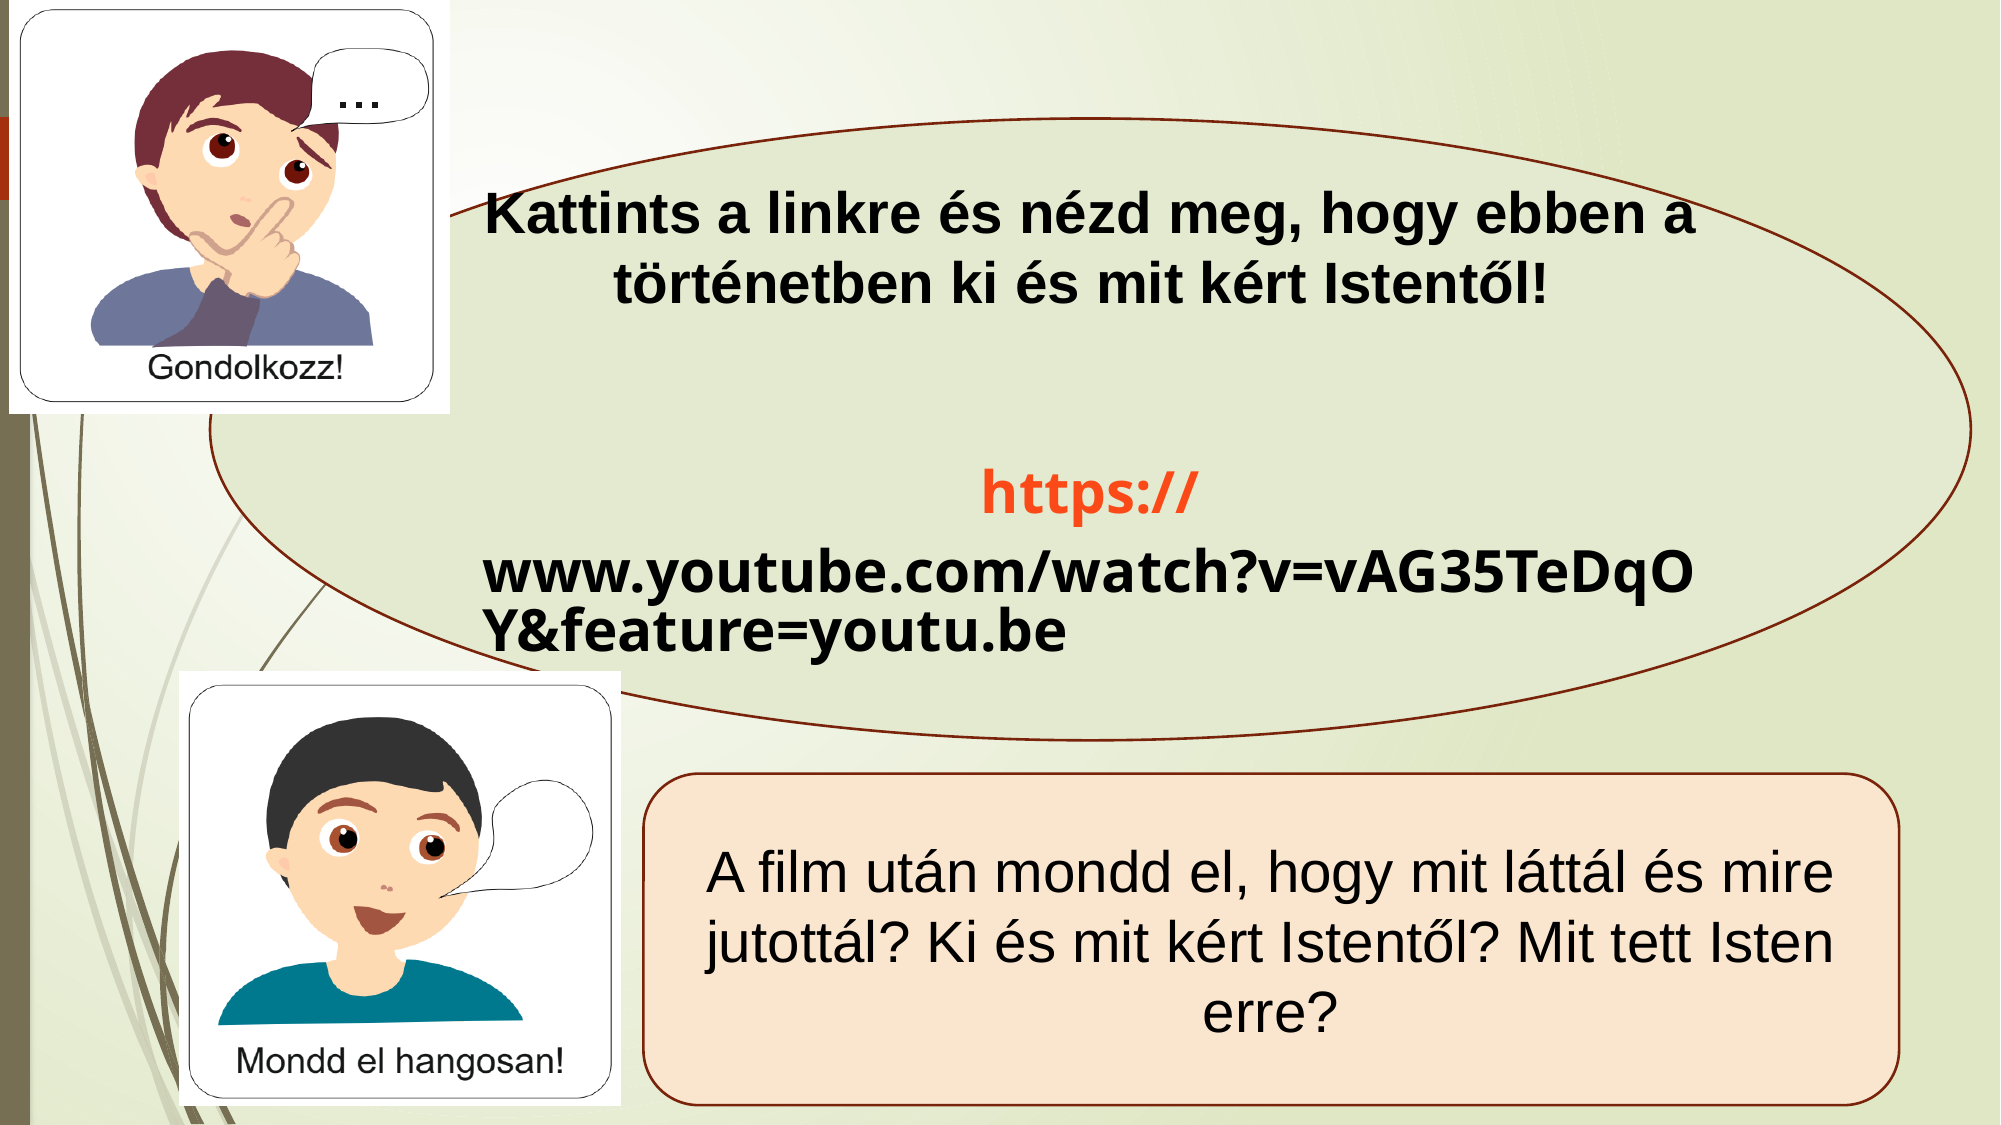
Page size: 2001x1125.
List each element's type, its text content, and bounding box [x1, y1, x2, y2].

picture [9, 0, 451, 414]
text_box Kattints a linkre és nézd meg, hogy ebben a történetben ki és mit kért Istentől! https://www.youtube.com/watch?v=vAG35TeDqOY&feature=youtu.be [208, 117, 1973, 742]
text_box A film után mondd el, hogy mit láttál és mire jutottál? Ki és mit kért Istentől? Mit tett Isten erre? [642, 772, 1901, 1107]
picture [179, 671, 622, 1106]
